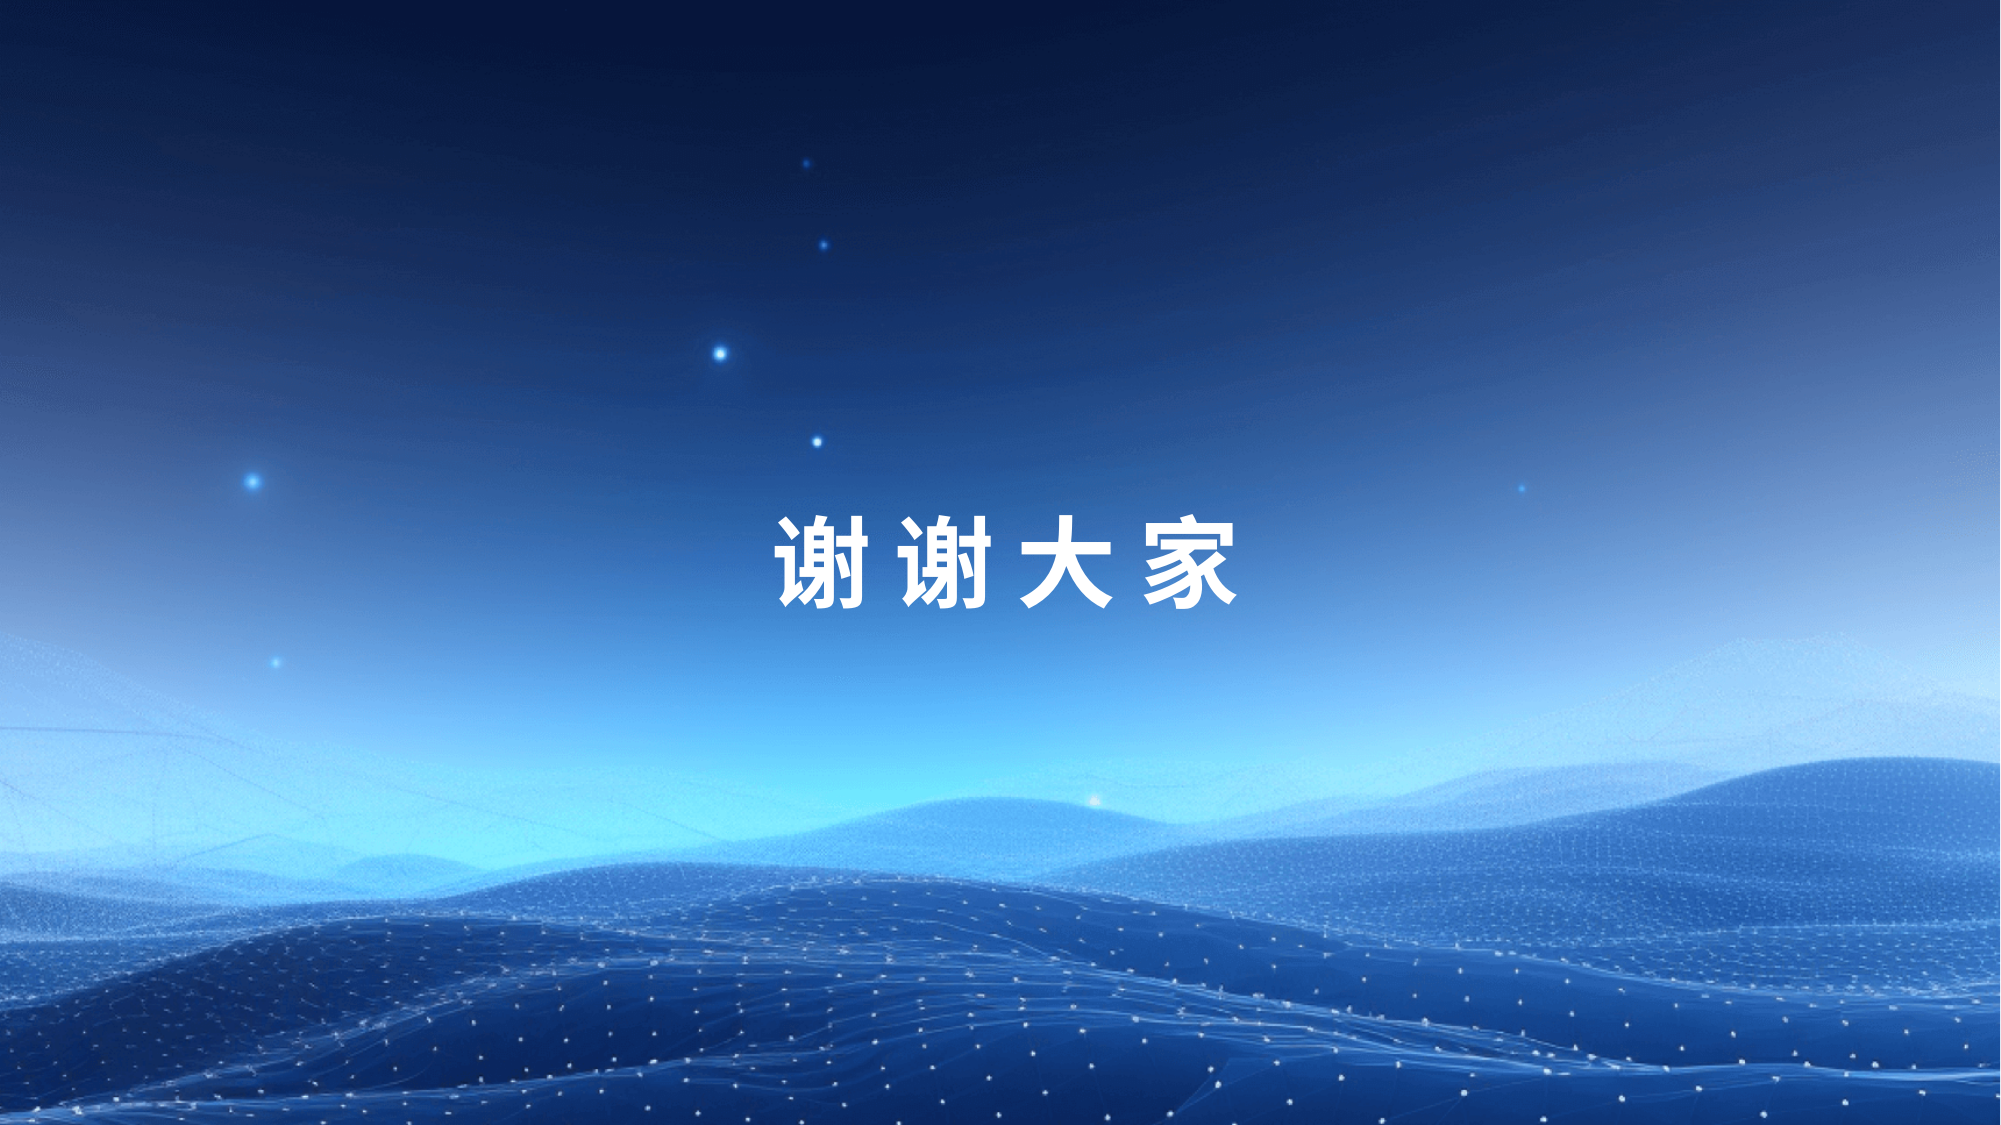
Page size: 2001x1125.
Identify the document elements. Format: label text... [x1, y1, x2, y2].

picture [0, 0, 2001, 1125]
text_box 谢 谢 大 家 [98, 431, 1913, 629]
